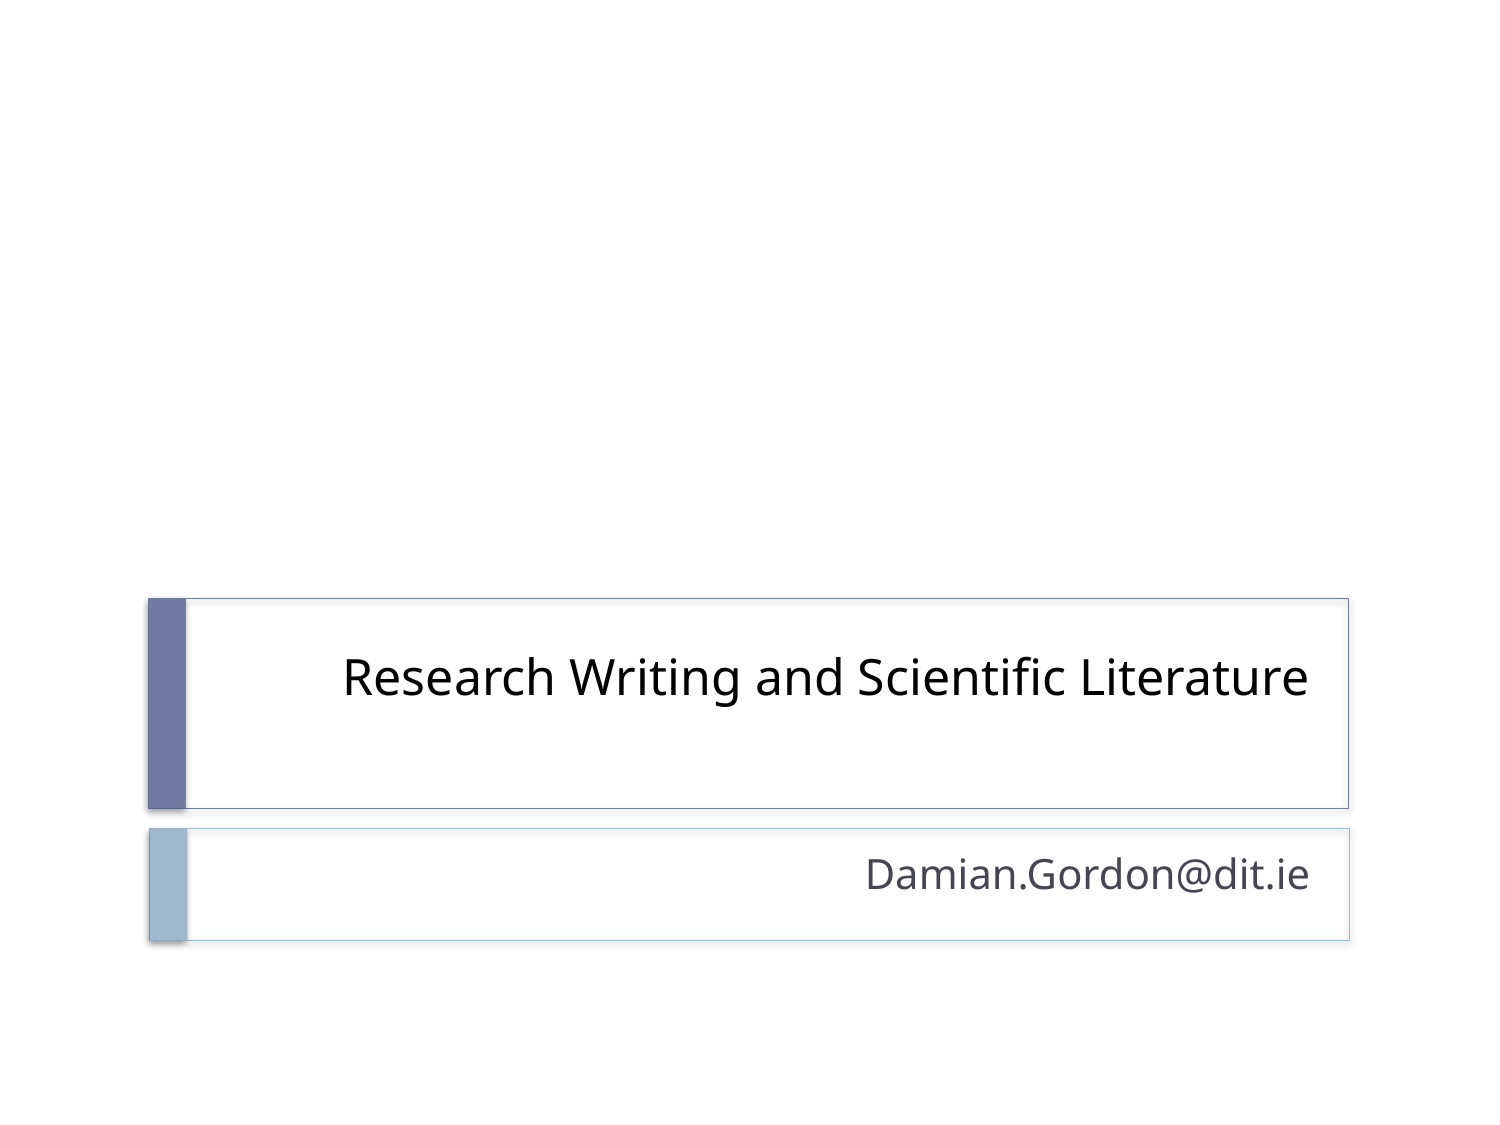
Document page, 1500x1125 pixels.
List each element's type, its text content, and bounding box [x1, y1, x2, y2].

subtitle Damian.Gordon@dit.ie [200, 840, 1325, 929]
title Research Writing and Scientific Literature [200, 637, 1325, 800]
